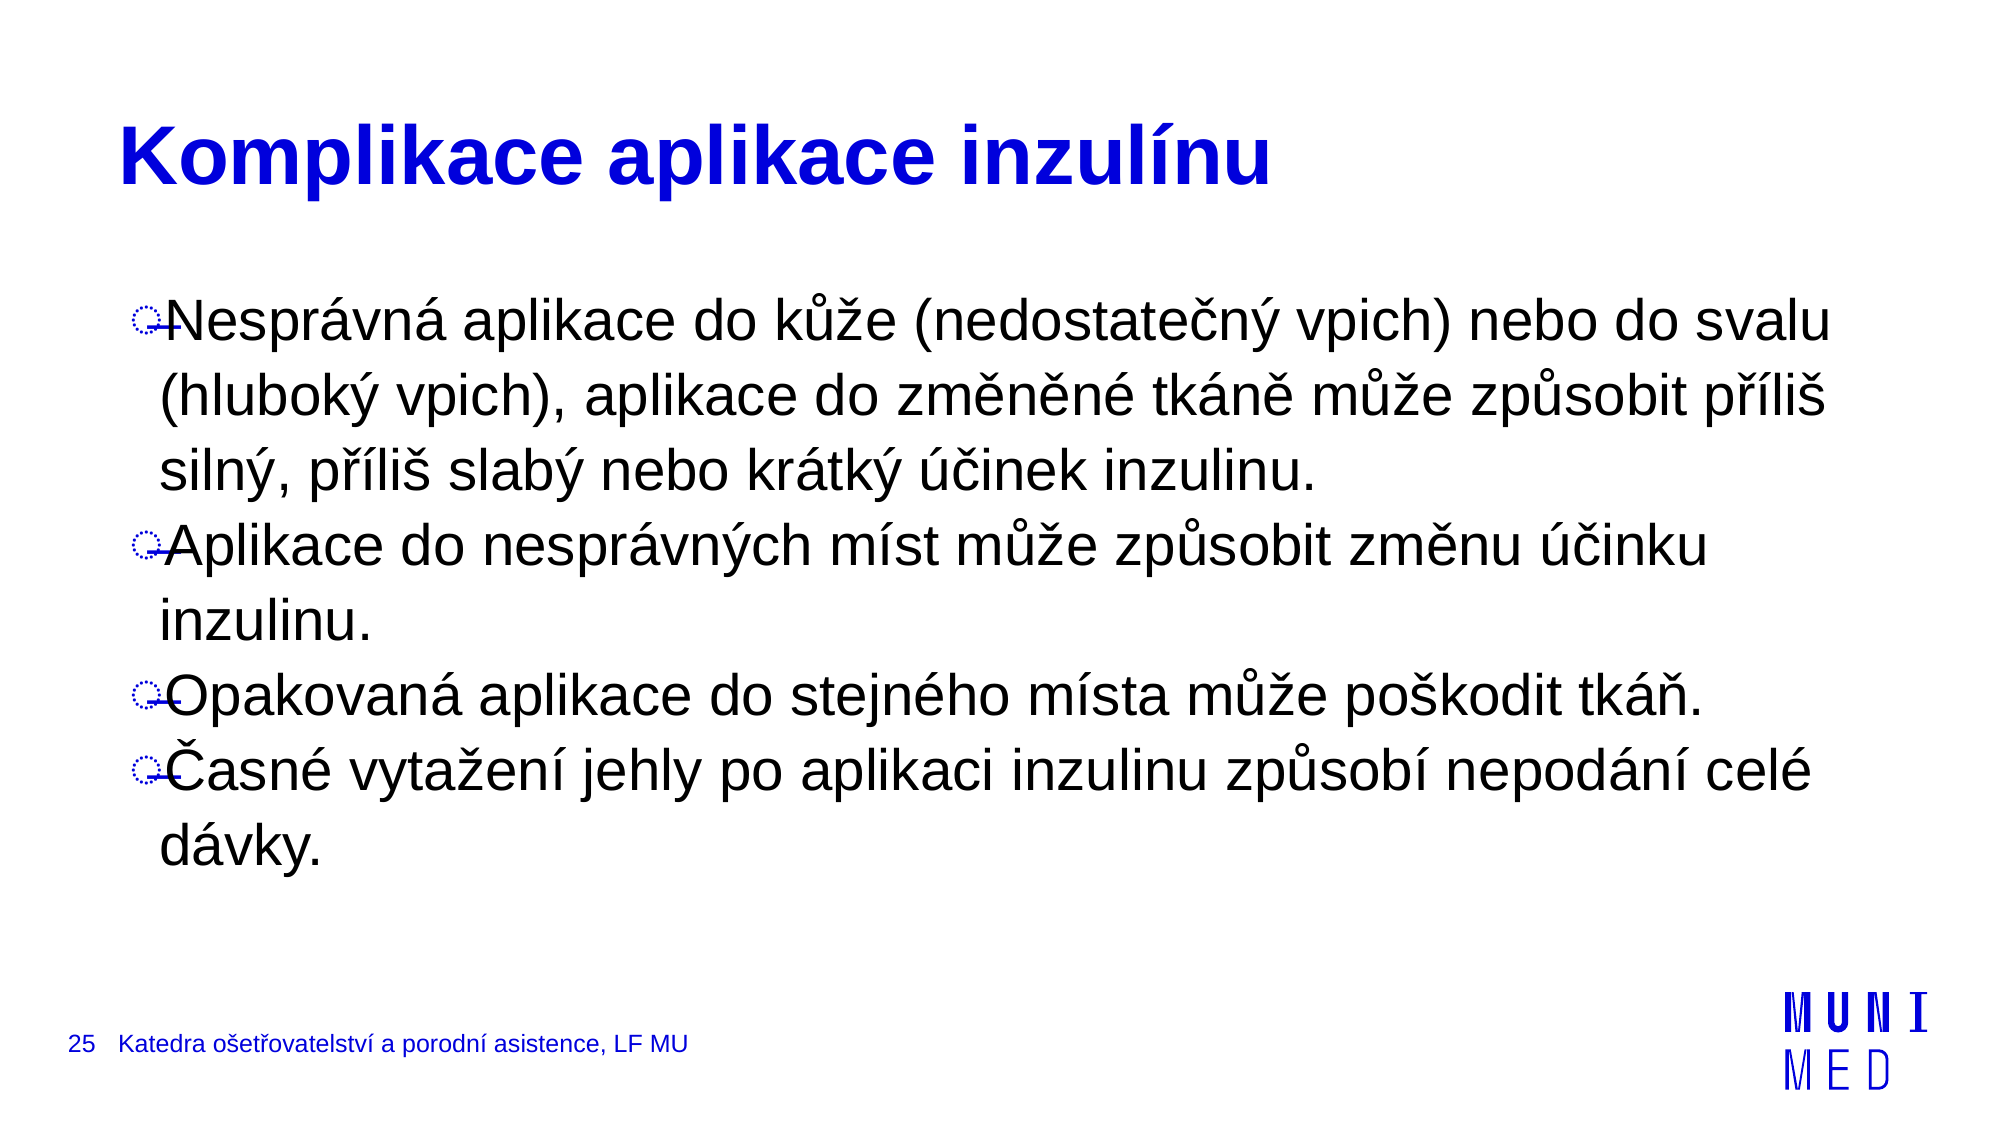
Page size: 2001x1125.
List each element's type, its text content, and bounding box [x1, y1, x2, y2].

footer Katedra ošetřovatelství a porodní asistence, LF MU [118, 1021, 1418, 1063]
title Komplikace aplikace inzulínu [118, 118, 1883, 193]
slide_number 25 [67, 1021, 110, 1063]
list Nesprávná aplikace do kůže (nedostatečný vpich) nebo do svalu (hluboký vpich), aplikace do změněné tkáně může způsobit příliš silný, příliš slabý nebo krátký účinek inzulinu. Aplikace do nesprávných míst může způsobit změnu účinku inzulinu. Opakovaná aplikace do stejného místa může poškodit tkáň. Časné vytažení jehly po aplikaci inzulinu způsobí nepodání celé dávky. [118, 277, 1883, 957]
